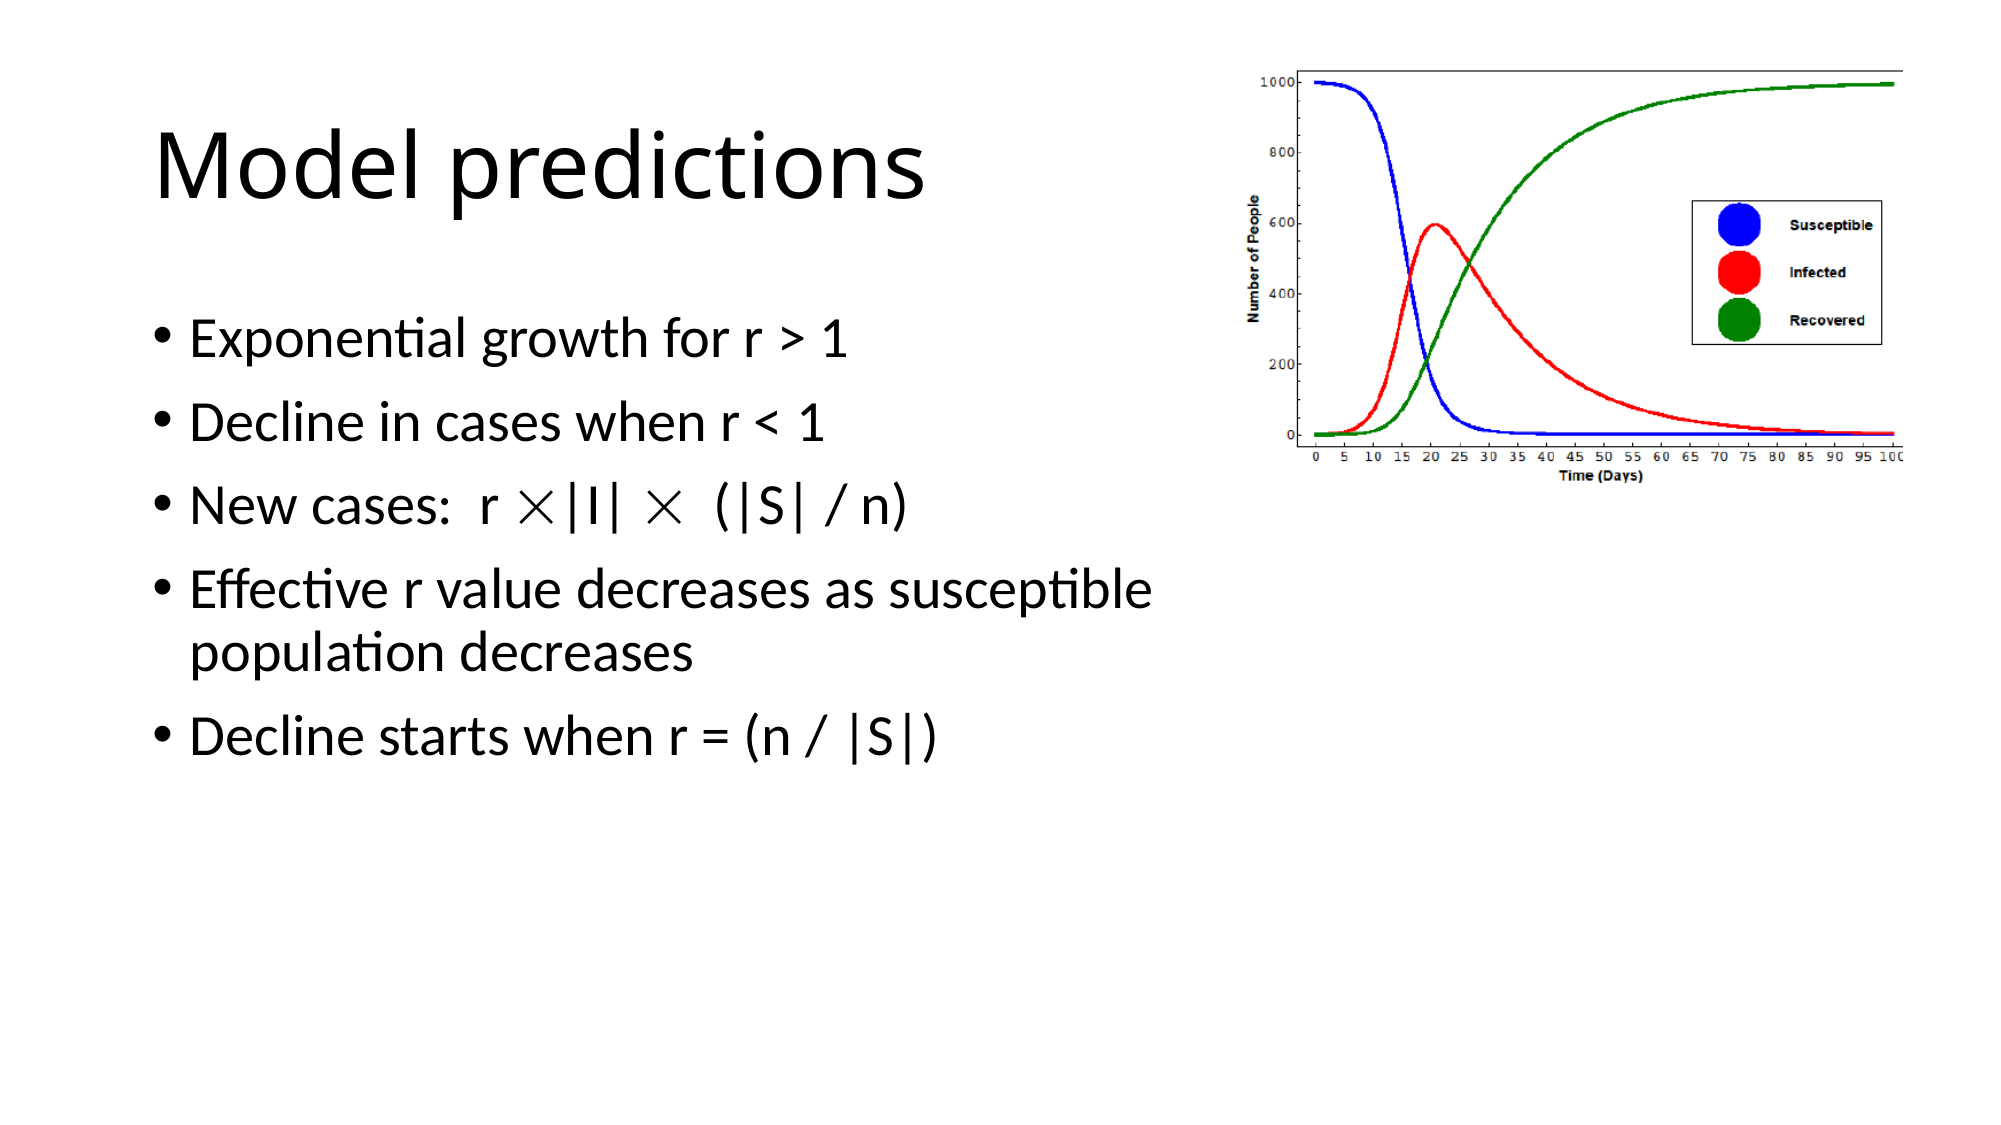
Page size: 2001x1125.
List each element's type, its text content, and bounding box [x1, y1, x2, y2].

list Exponential growth for r > 1 Decline in cases when r < 1 New cases: r |I|  (|S| / n) Effective r value decreases as susceptible population decreases Decline starts when r = (n / |S|) [137, 299, 1244, 1014]
picture [1243, 59, 1903, 483]
title Model predictions [137, 59, 1243, 278]
